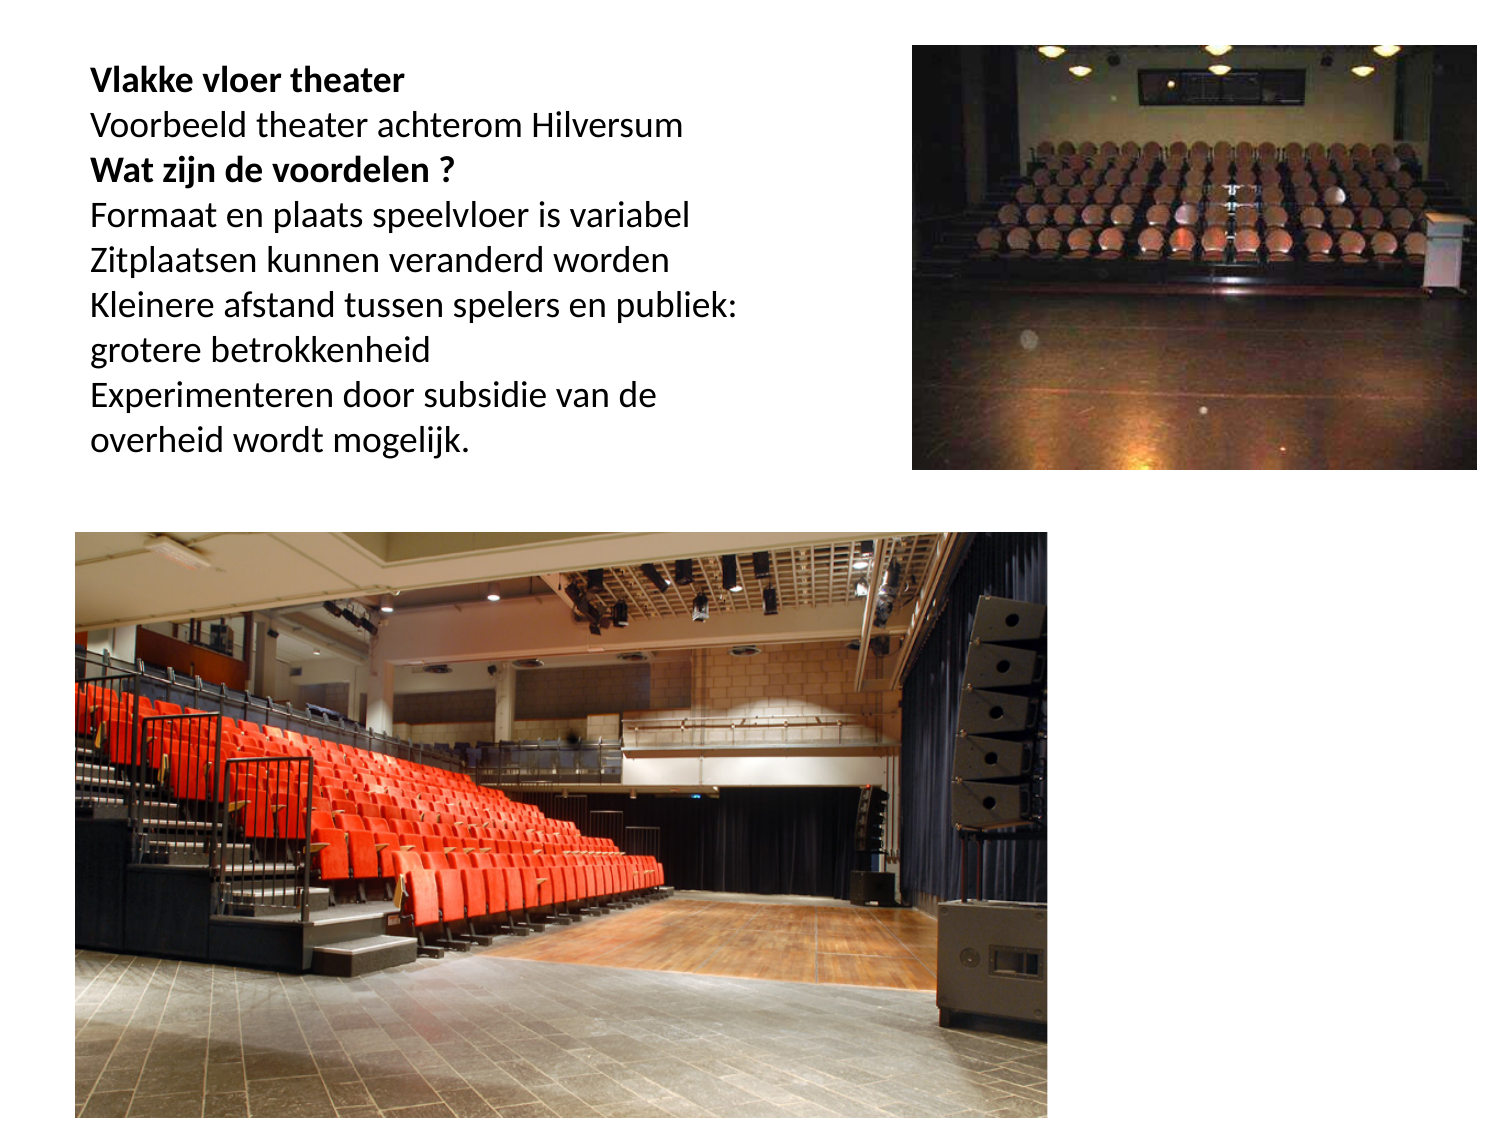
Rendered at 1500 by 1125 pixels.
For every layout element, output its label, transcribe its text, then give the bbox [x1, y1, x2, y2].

picture [912, 44, 1478, 470]
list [74, 532, 1048, 1118]
title Vlakke vloer theater Voorbeeld theater achterom Hilversum Wat zijn de voordelen ? Formaat en plaats speelvloer is variabel Zitplaatsen kunnen veranderd worden Kleinere afstand tussen spelers en publiek: grotere betrokkenheid Experimenteren door subsidie van de overheid wordt mogelijk. [75, 45, 910, 470]
